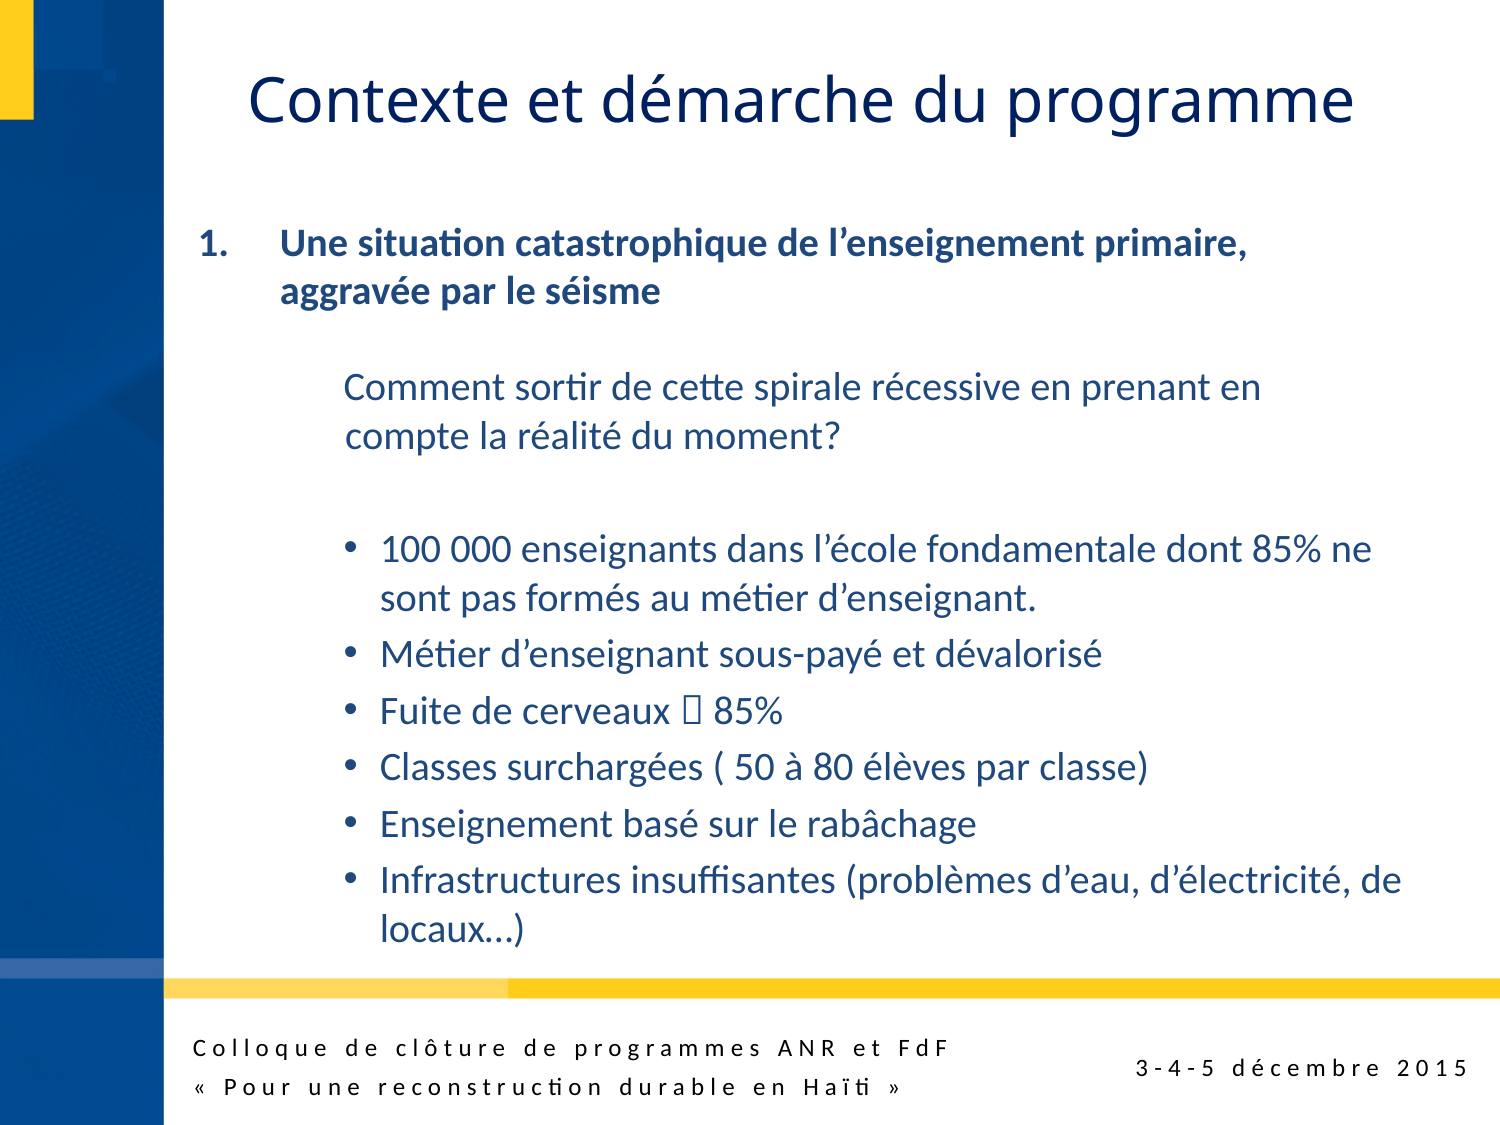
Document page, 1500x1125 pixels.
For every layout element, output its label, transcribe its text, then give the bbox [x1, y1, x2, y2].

picture [0, 0, 1500, 1125]
title Contexte et démarche du programme [181, 45, 1424, 149]
list Une situation catastrophique de l’enseignement primaire, aggravée par le séisme Comment sortir de cette spirale récessive en prenant en compte la réalité du moment? 100 000 enseignants dans l’école fondamentale dont 85% ne sont pas formés au métier d’enseignant. Métier d’enseignant sous-payé et dévalorisé Fuite de cerveaux  85% Classes surchargées ( 50 à 80 élèves par classe) Enseignement basé sur le rabâchage Infrastructures insuffisantes (problèmes d’eau, d’électricité, de locaux…) [183, 208, 1425, 965]
